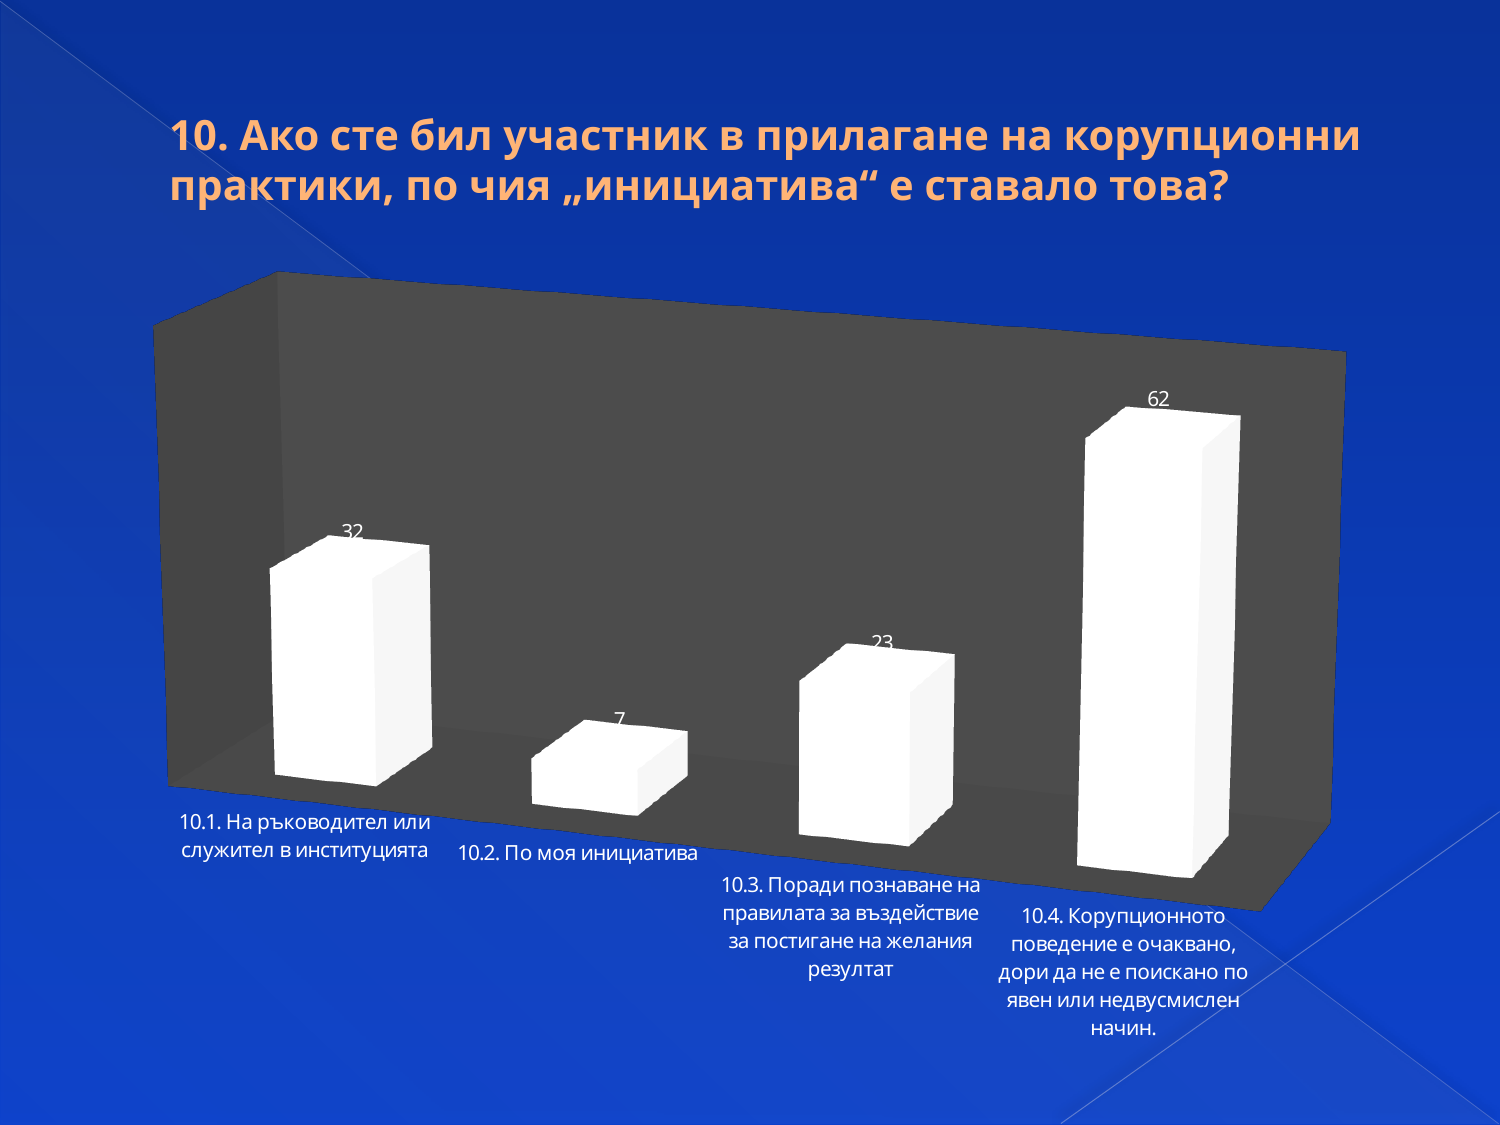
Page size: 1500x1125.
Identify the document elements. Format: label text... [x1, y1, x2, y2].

title 10. Ако сте бил участник в прилагане на корупционни практики, по чия „инициатива“ е ставало това? [75, 43, 1425, 245]
chart [74, 255, 1426, 1060]
